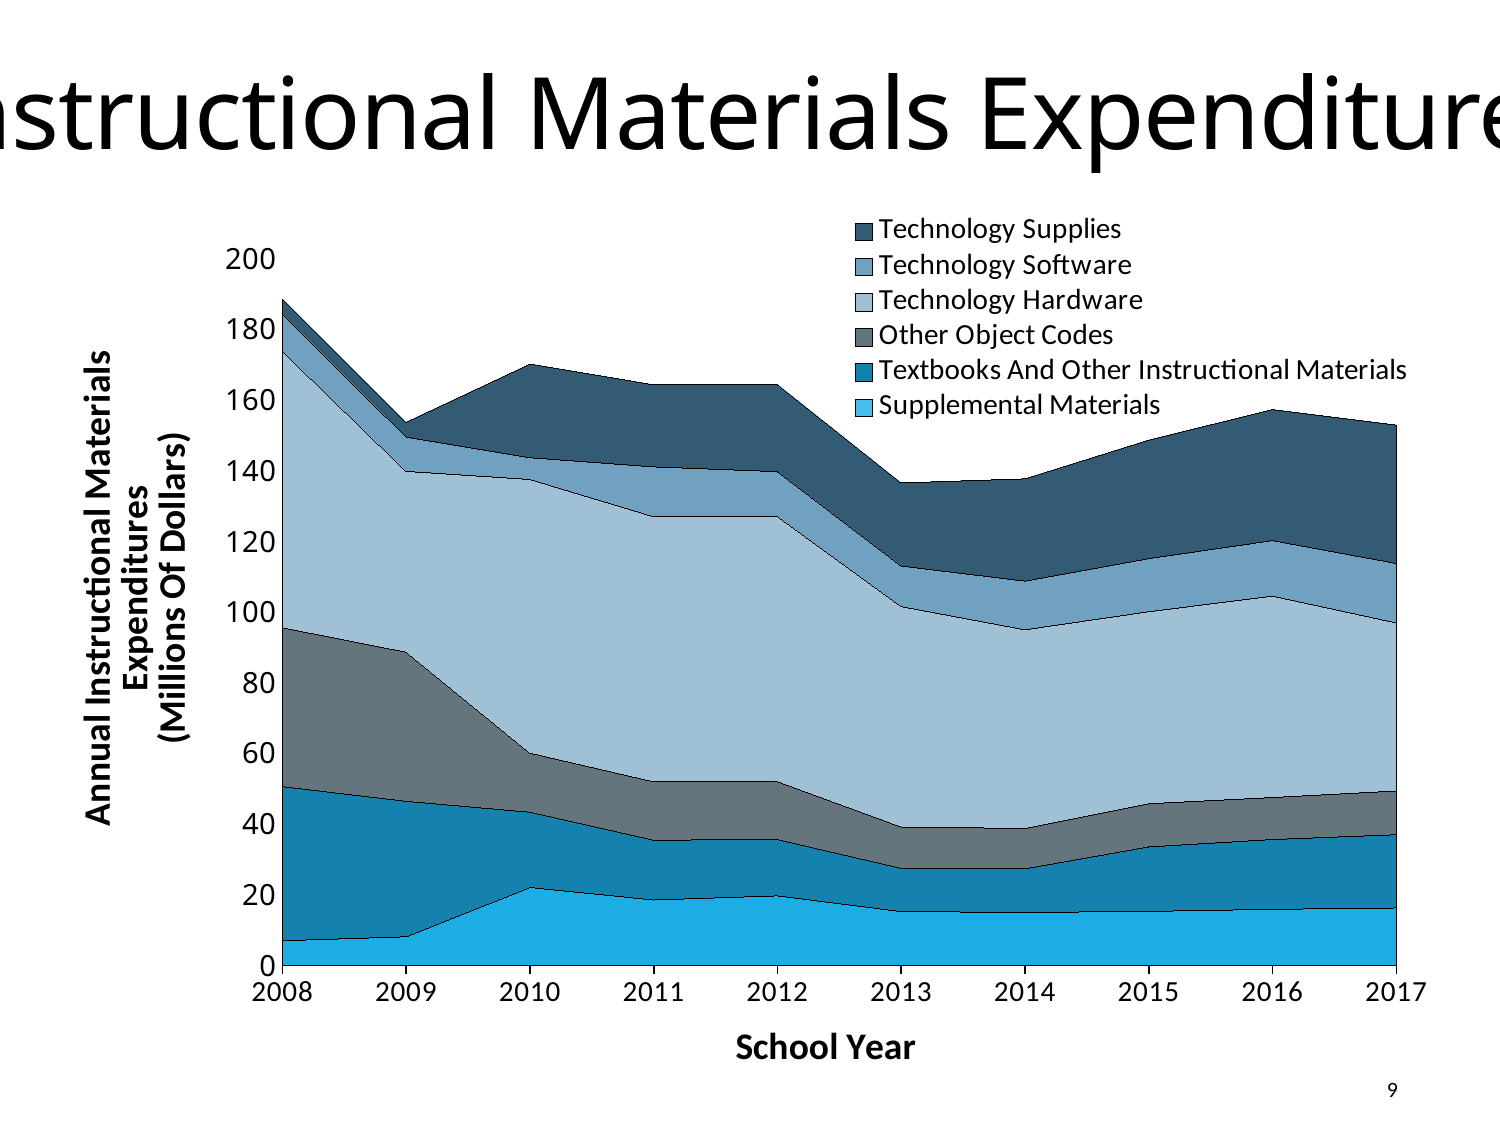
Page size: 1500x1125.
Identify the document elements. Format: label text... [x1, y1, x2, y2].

chart [60, 211, 1439, 1081]
slide_number 9 [1284, 1059, 1500, 1120]
title Instructional Materials Expenditures [0, 84, 1500, 178]
